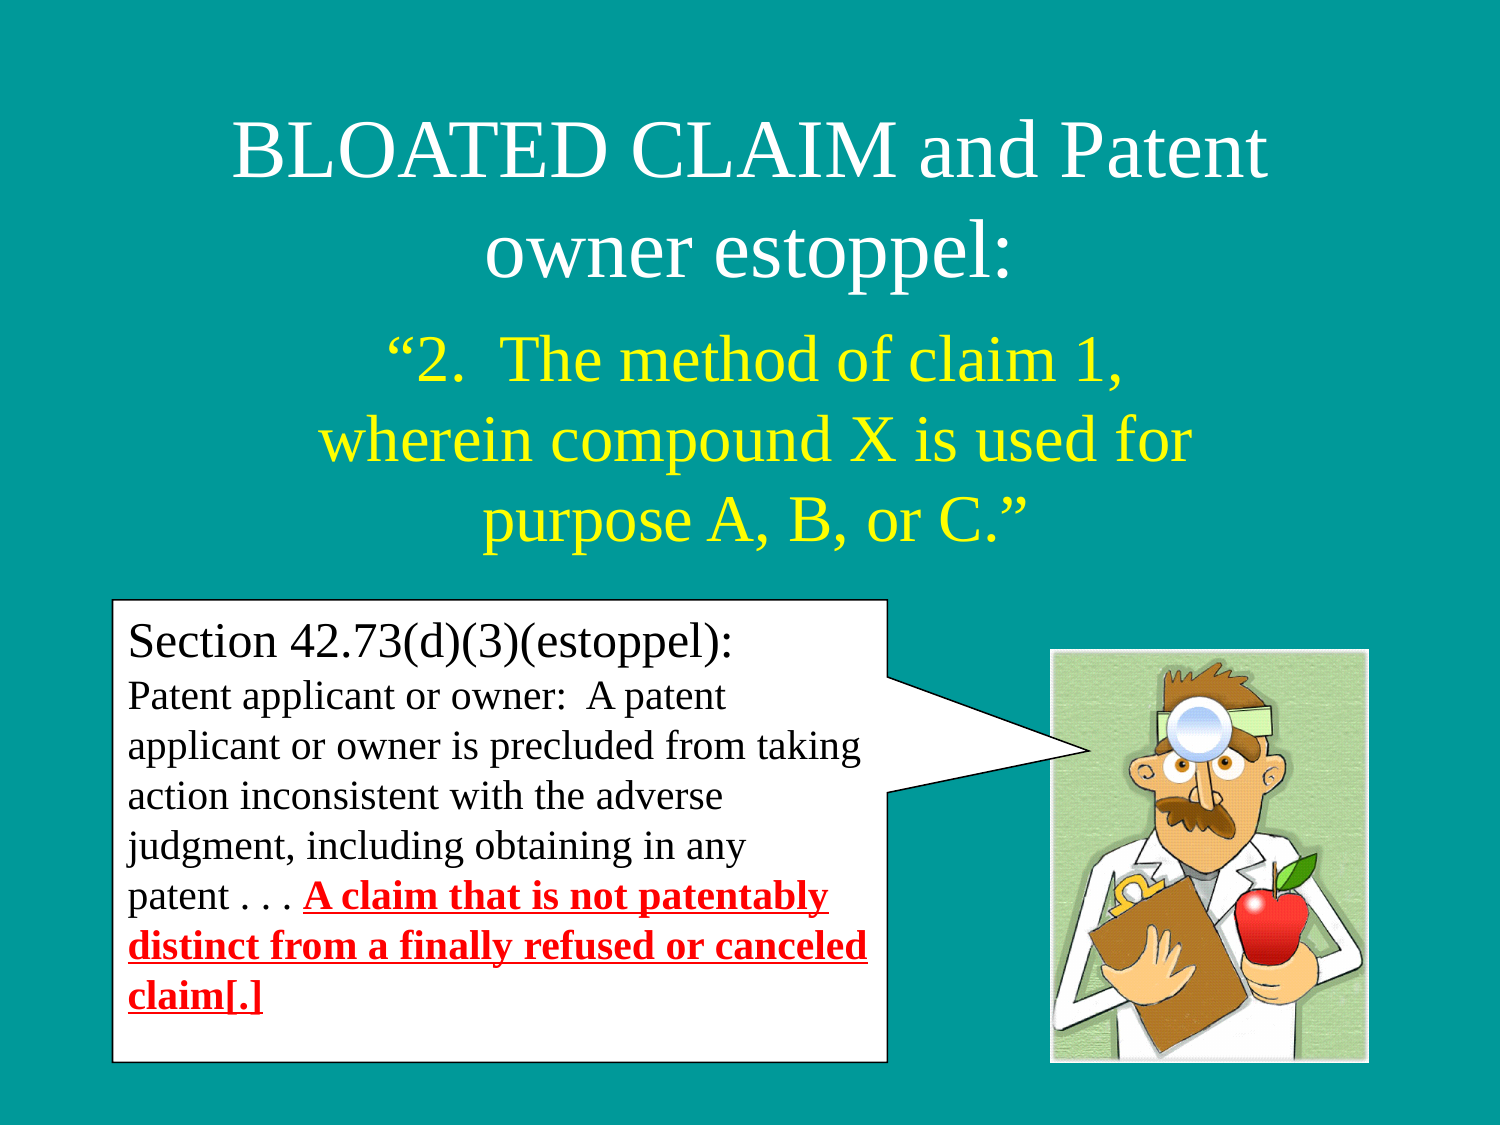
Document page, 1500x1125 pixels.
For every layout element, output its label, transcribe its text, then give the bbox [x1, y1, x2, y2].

text_box “2. The method of claim 1, wherein compound X is used for purpose A, B, or C.” [274, 307, 1238, 563]
text_box Section 42.73(d)(3)(estoppel): Patent applicant or owner: A patent applicant or owner is precluded from taking action inconsistent with the adverse judgment, including obtaining in any patent . . . A claim that is not patentably distinct from a finally refused or canceled claim[.] [112, 599, 1044, 1063]
title BLOATED CLAIM and Patent owner estoppel: [112, 99, 1388, 288]
picture [1049, 649, 1369, 1063]
